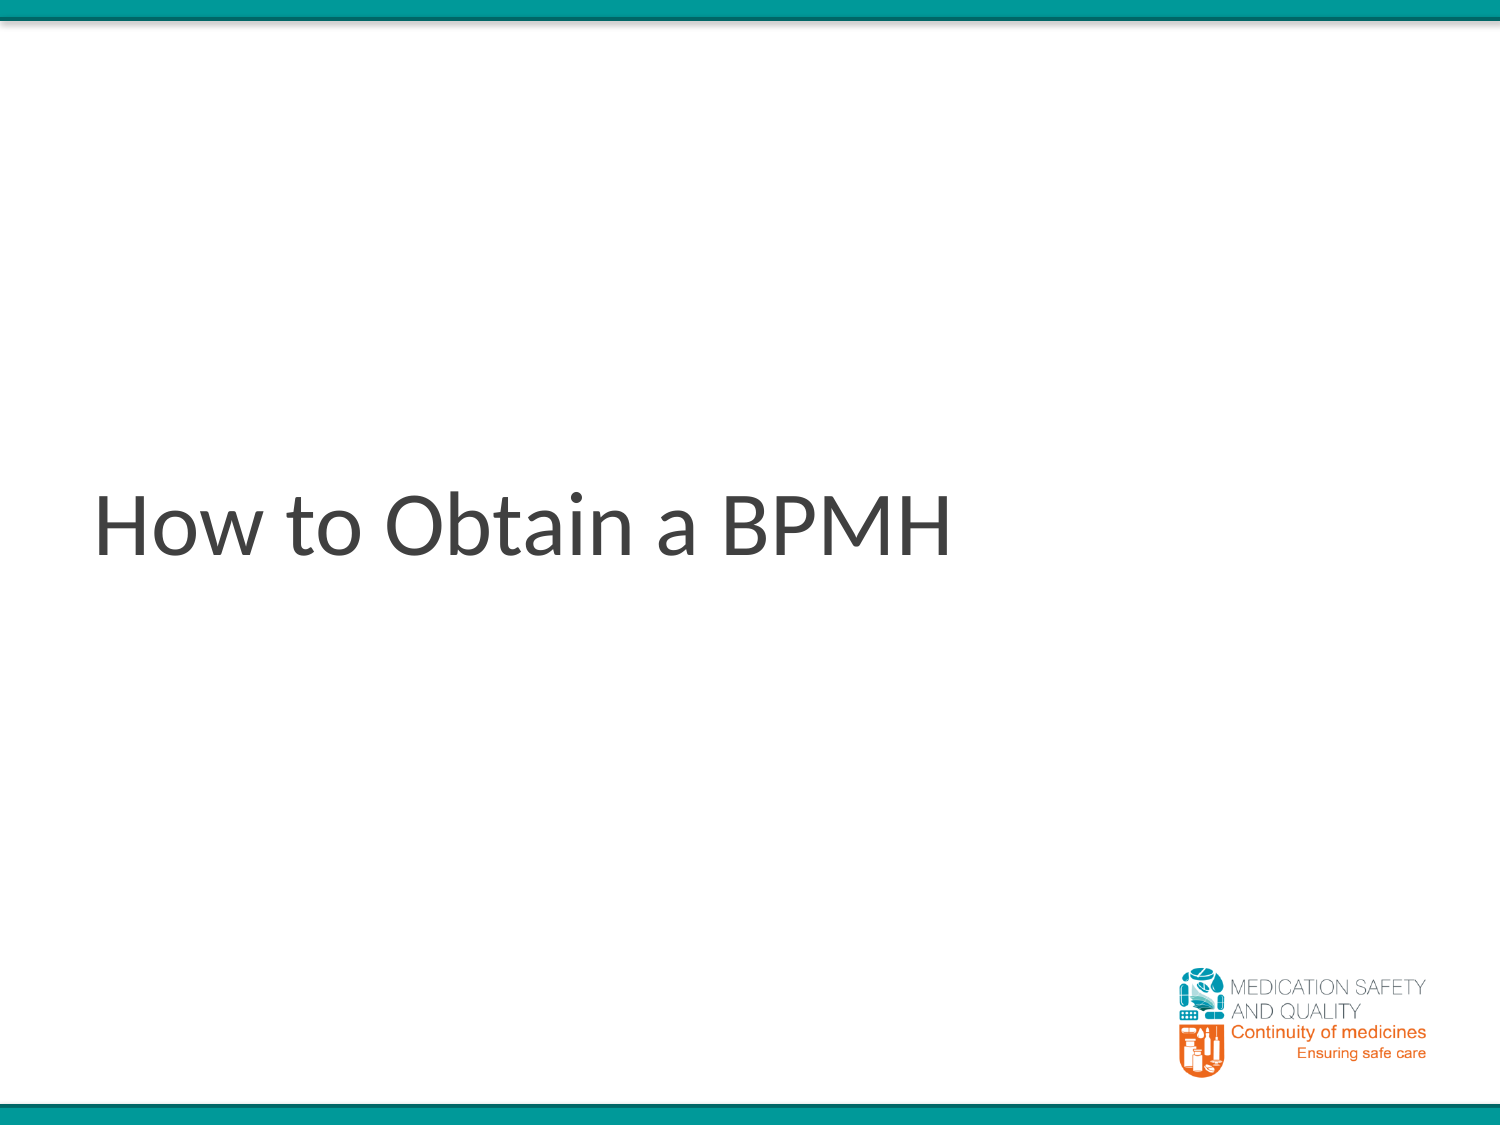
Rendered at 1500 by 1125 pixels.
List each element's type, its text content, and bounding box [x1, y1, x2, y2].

picture [1175, 964, 1428, 1081]
text_box How to Obtain a BPMH [79, 456, 1426, 581]
